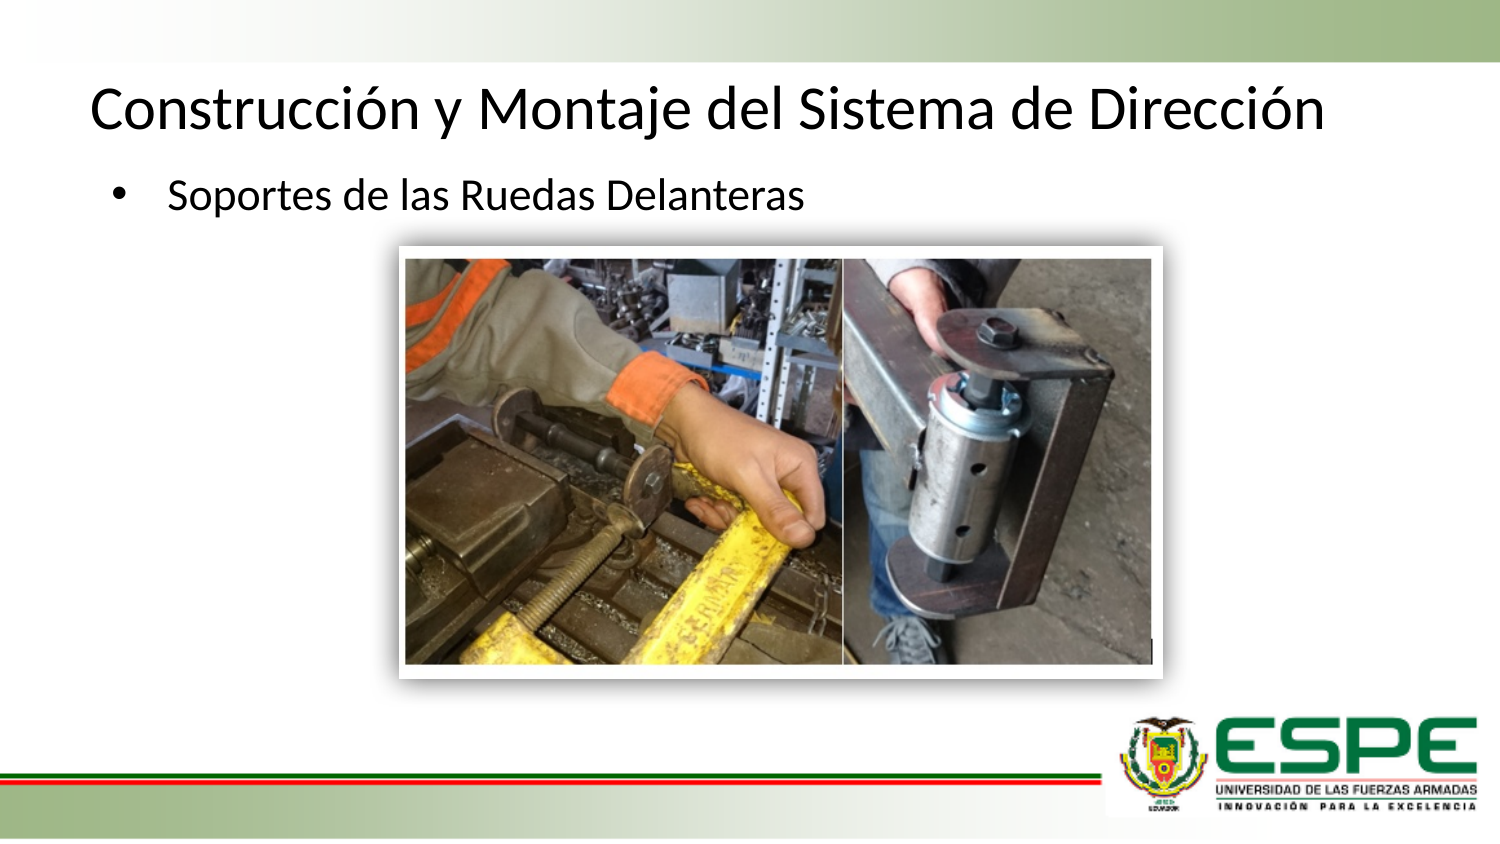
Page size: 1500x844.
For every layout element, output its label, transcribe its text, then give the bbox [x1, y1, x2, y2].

list Soportes de las Ruedas Delanteras [99, 159, 1199, 717]
picture [0, 0, 1500, 844]
title Construcción y Montaje del Sistema de Dirección [75, 33, 1425, 175]
